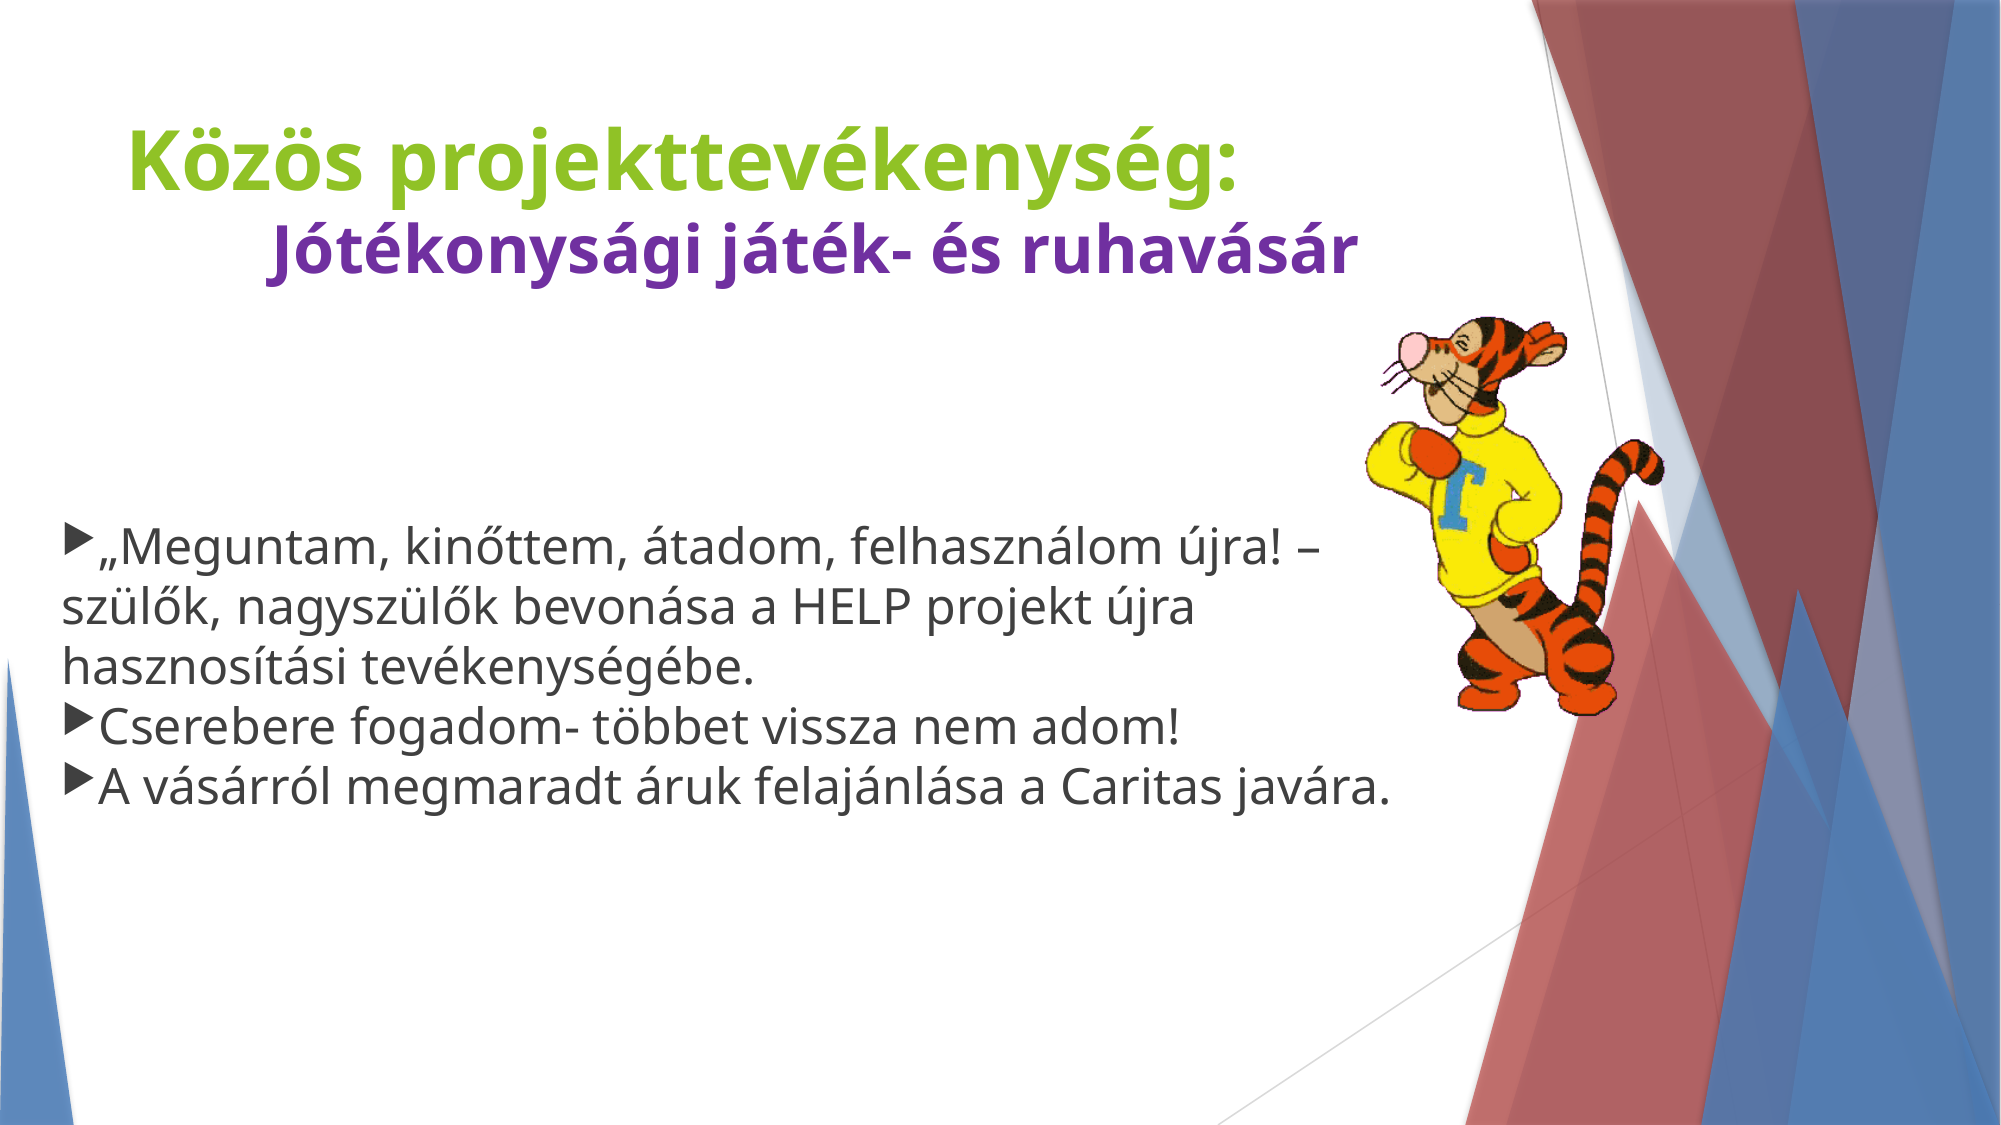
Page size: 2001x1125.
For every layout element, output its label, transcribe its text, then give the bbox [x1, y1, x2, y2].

text_box „Meguntam, kinőttem, átadom, felhasználom újra! – szülők, nagyszülők bevonása a HELP projekt újra hasznosítási tevékenységébe. Cserebere fogadom- többet vissza nem adom! A vásárról megmaradt áruk felajánlása a Caritas javára. [46, 417, 1457, 1104]
picture [1351, 298, 1673, 722]
text_box Közös projekttevékenység: Jótékonysági játék- és ruhavásár [111, 99, 1522, 317]
